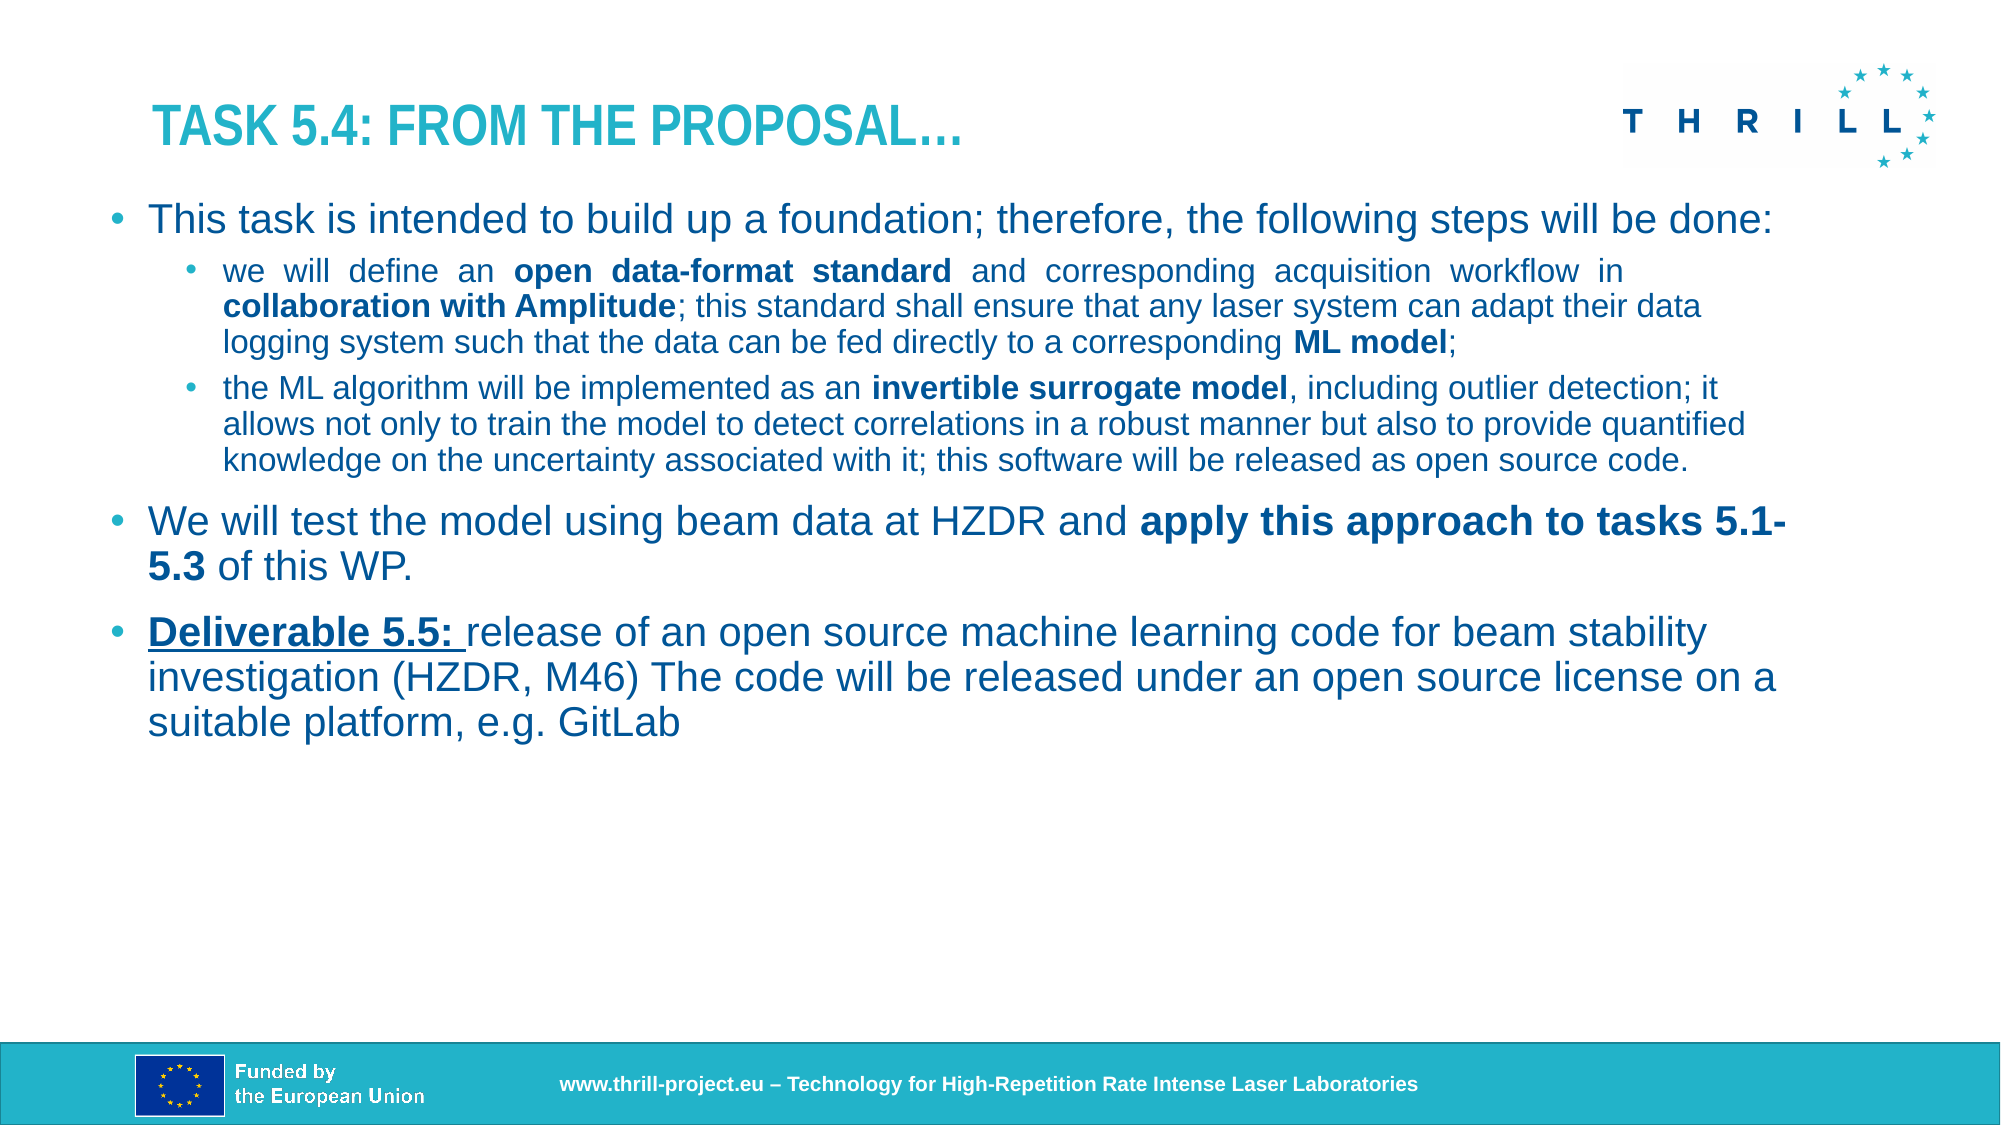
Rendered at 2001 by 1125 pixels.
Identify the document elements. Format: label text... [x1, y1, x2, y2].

title Task 5.4: from the proposal… [137, 59, 1863, 194]
picture [1863, 63, 1936, 168]
list This task is intended to build up a foundation; therefore, the following steps will be done: we will define an open data-format standard and corresponding acquisition workflow in collaboration with Amplitude; this standard shall ensure that any laser system can adapt their data logging system such that the data can be fed directly to a corresponding ML model; the ML algorithm will be implemented as an invertible surrogate model, including outlier detection; it allows not only to train the model to detect correlations in a robust manner but also to provide quantified knowledge on the uncertainty associated with it; this software will be released as open source code. We will test the model using beam data at HZDR and apply this approach to tasks 5.1-5.3 of this WP. Deliverable 5.5: release of an open source machine learning code for beam stability investigation (HZDR, M46) The code will be released under an open source license on a suitable platform, e.g. GitLab [95, 190, 1821, 979]
picture [131, 1051, 436, 1120]
